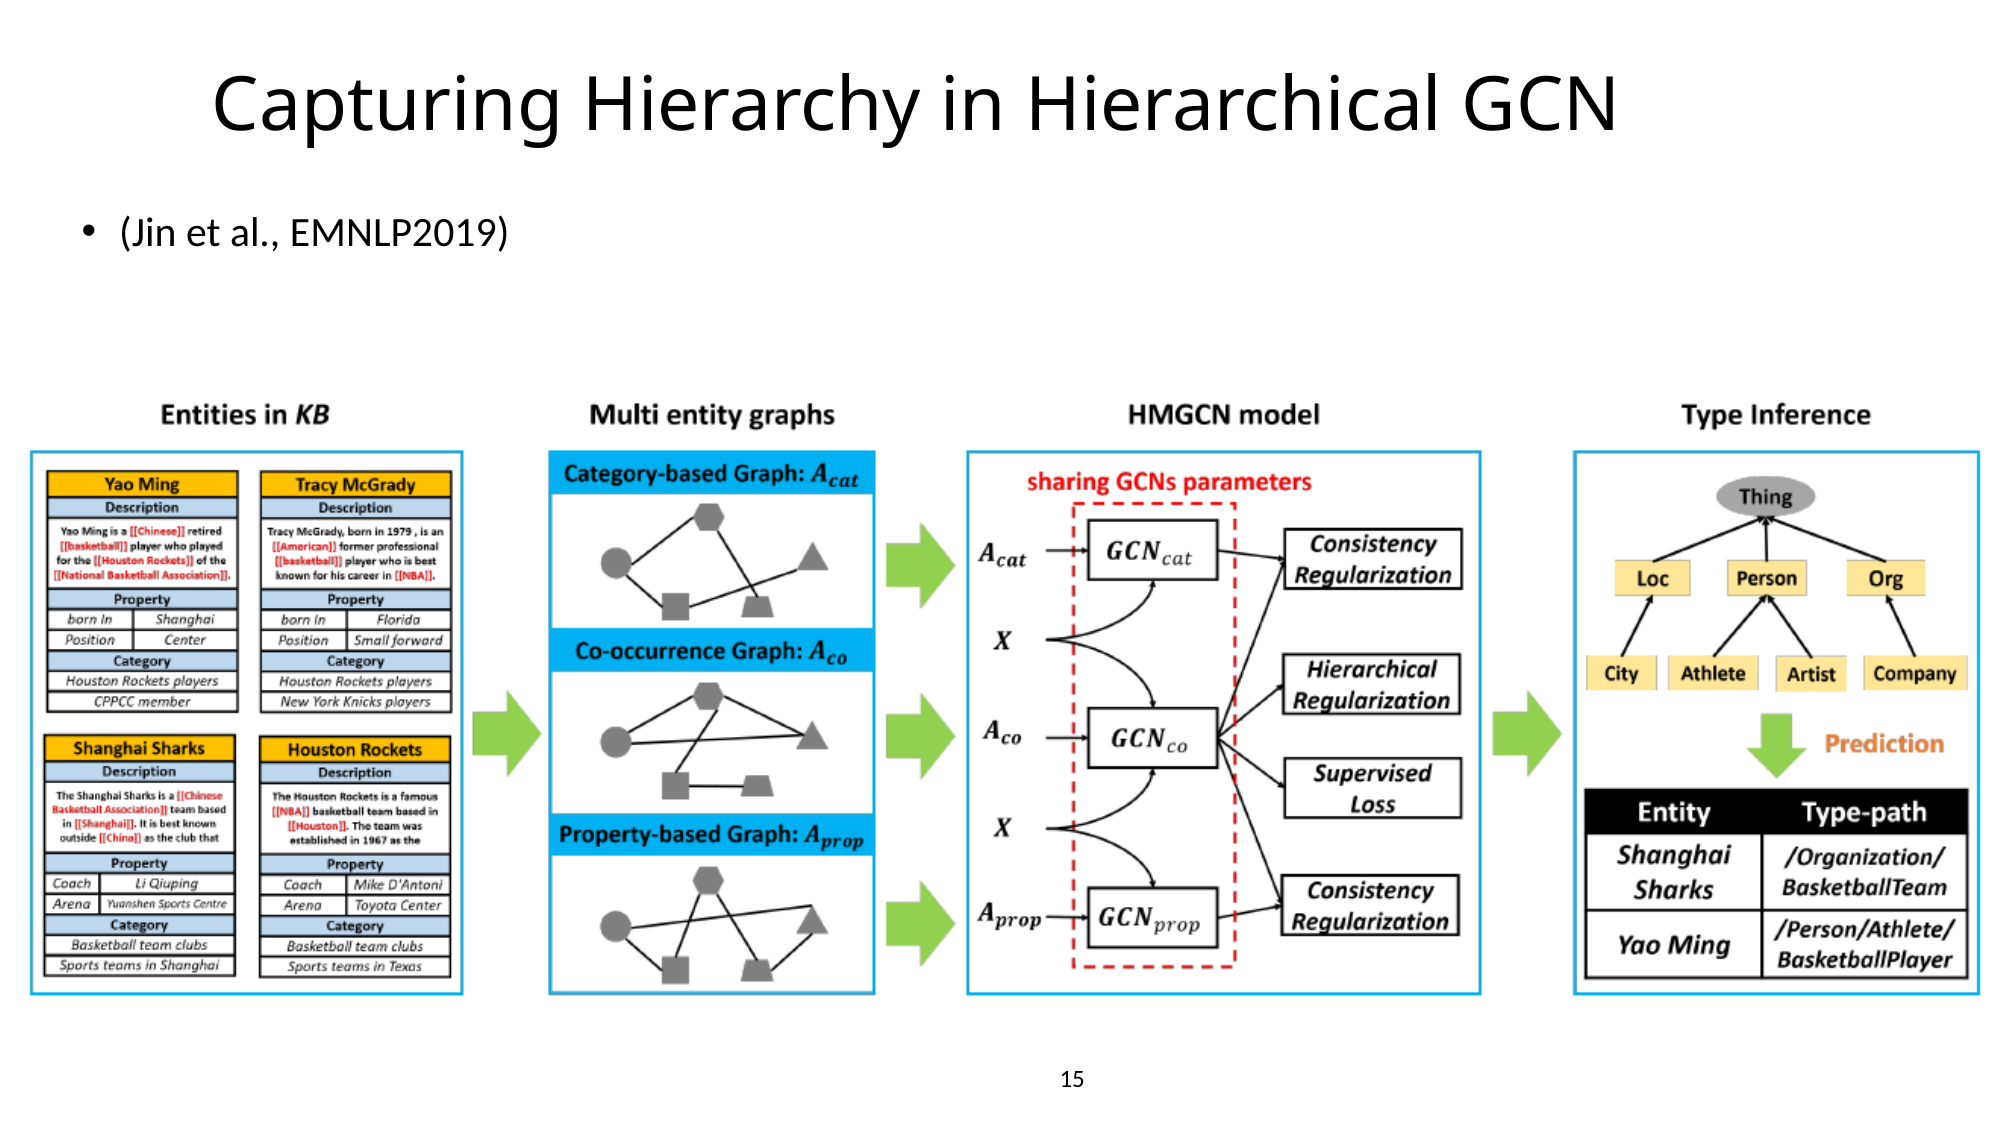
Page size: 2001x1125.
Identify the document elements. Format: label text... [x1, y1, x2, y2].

picture [0, 355, 2000, 1032]
slide_number 15 [900, 1058, 1100, 1097]
list (Jin et al., EMNLP2019) [66, 187, 1900, 355]
title Capturing Hierarchy in Hierarchical GCN [33, 50, 1800, 163]
